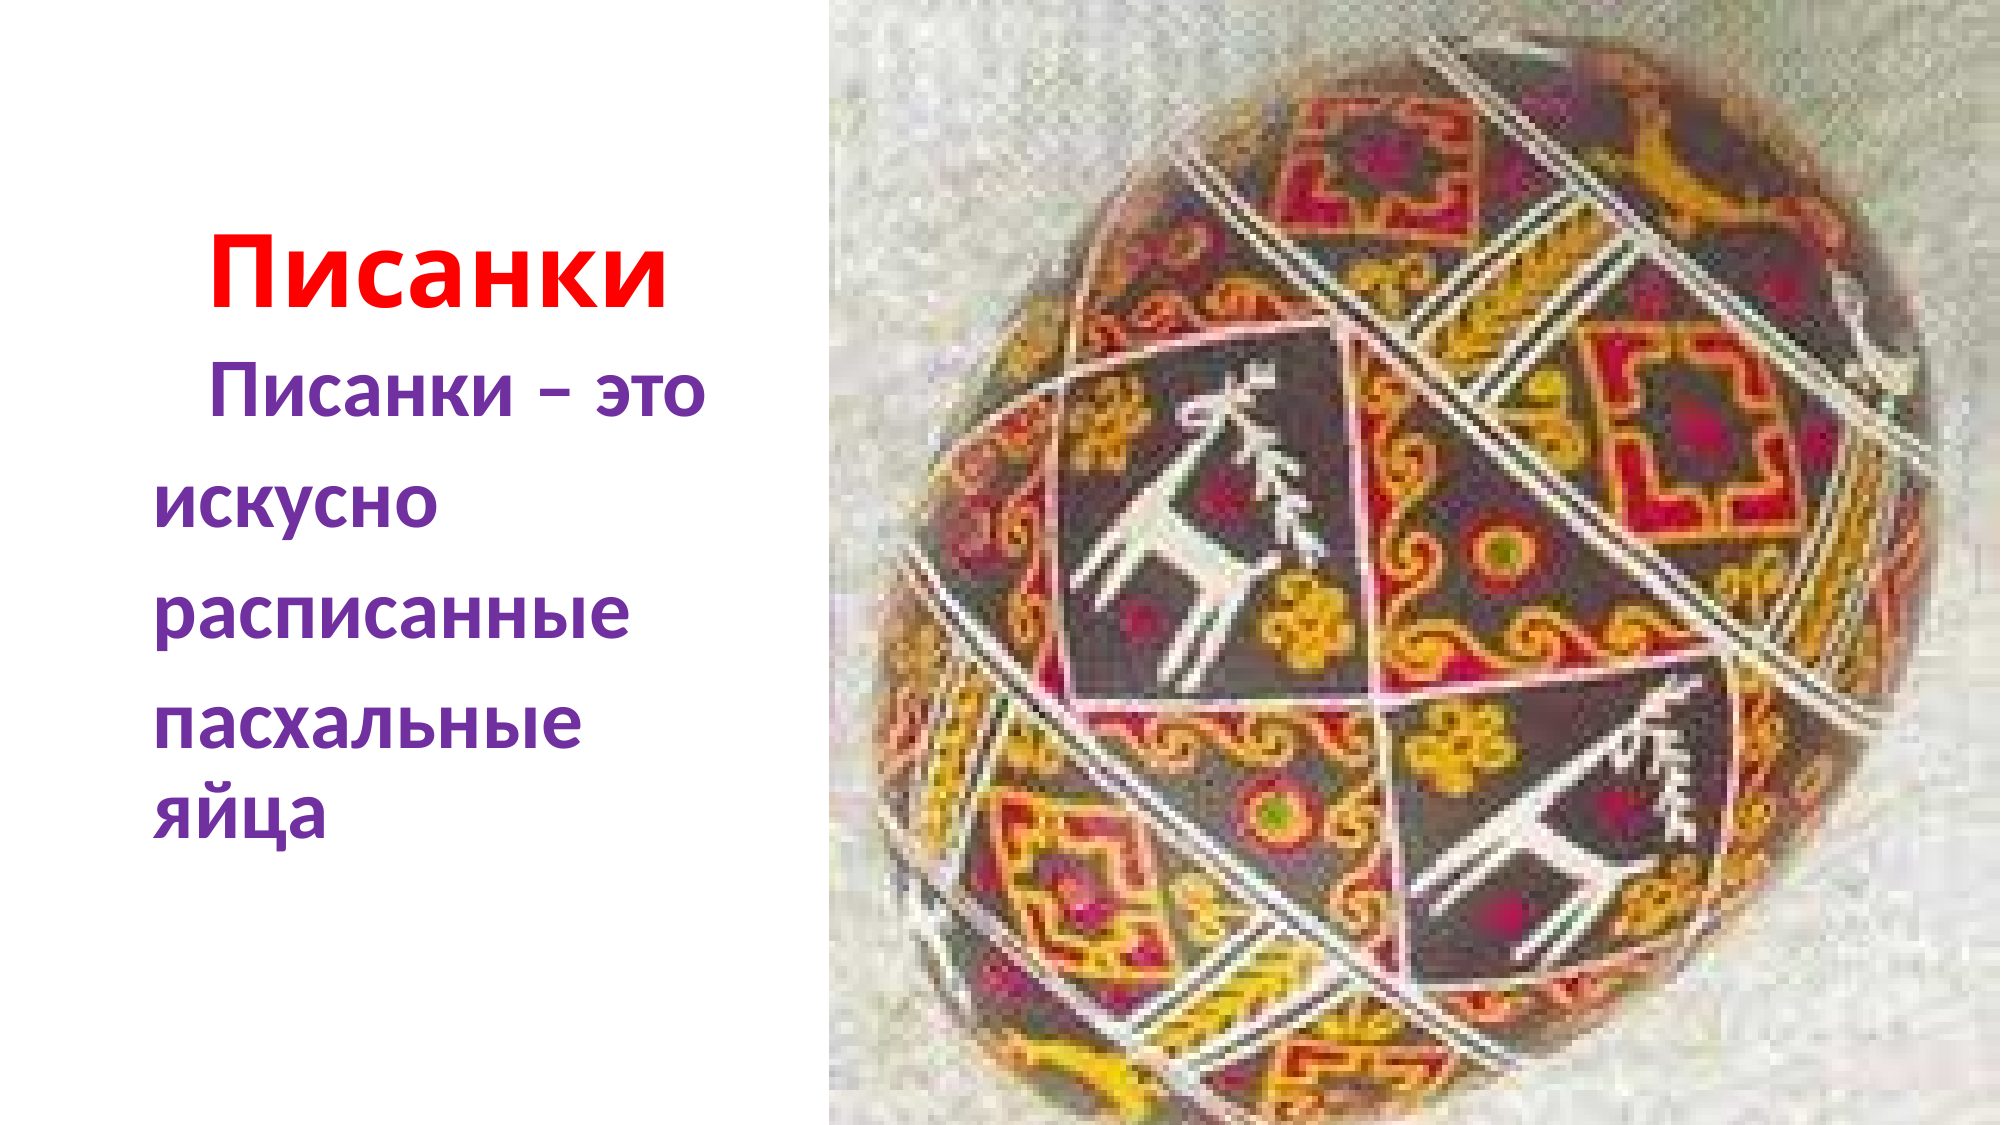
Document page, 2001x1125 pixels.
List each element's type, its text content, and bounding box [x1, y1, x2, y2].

list Писанки – это искусно расписанные пасхальные яйца [137, 337, 783, 963]
picture [828, 0, 2000, 1125]
title Писанки [137, 75, 783, 337]
